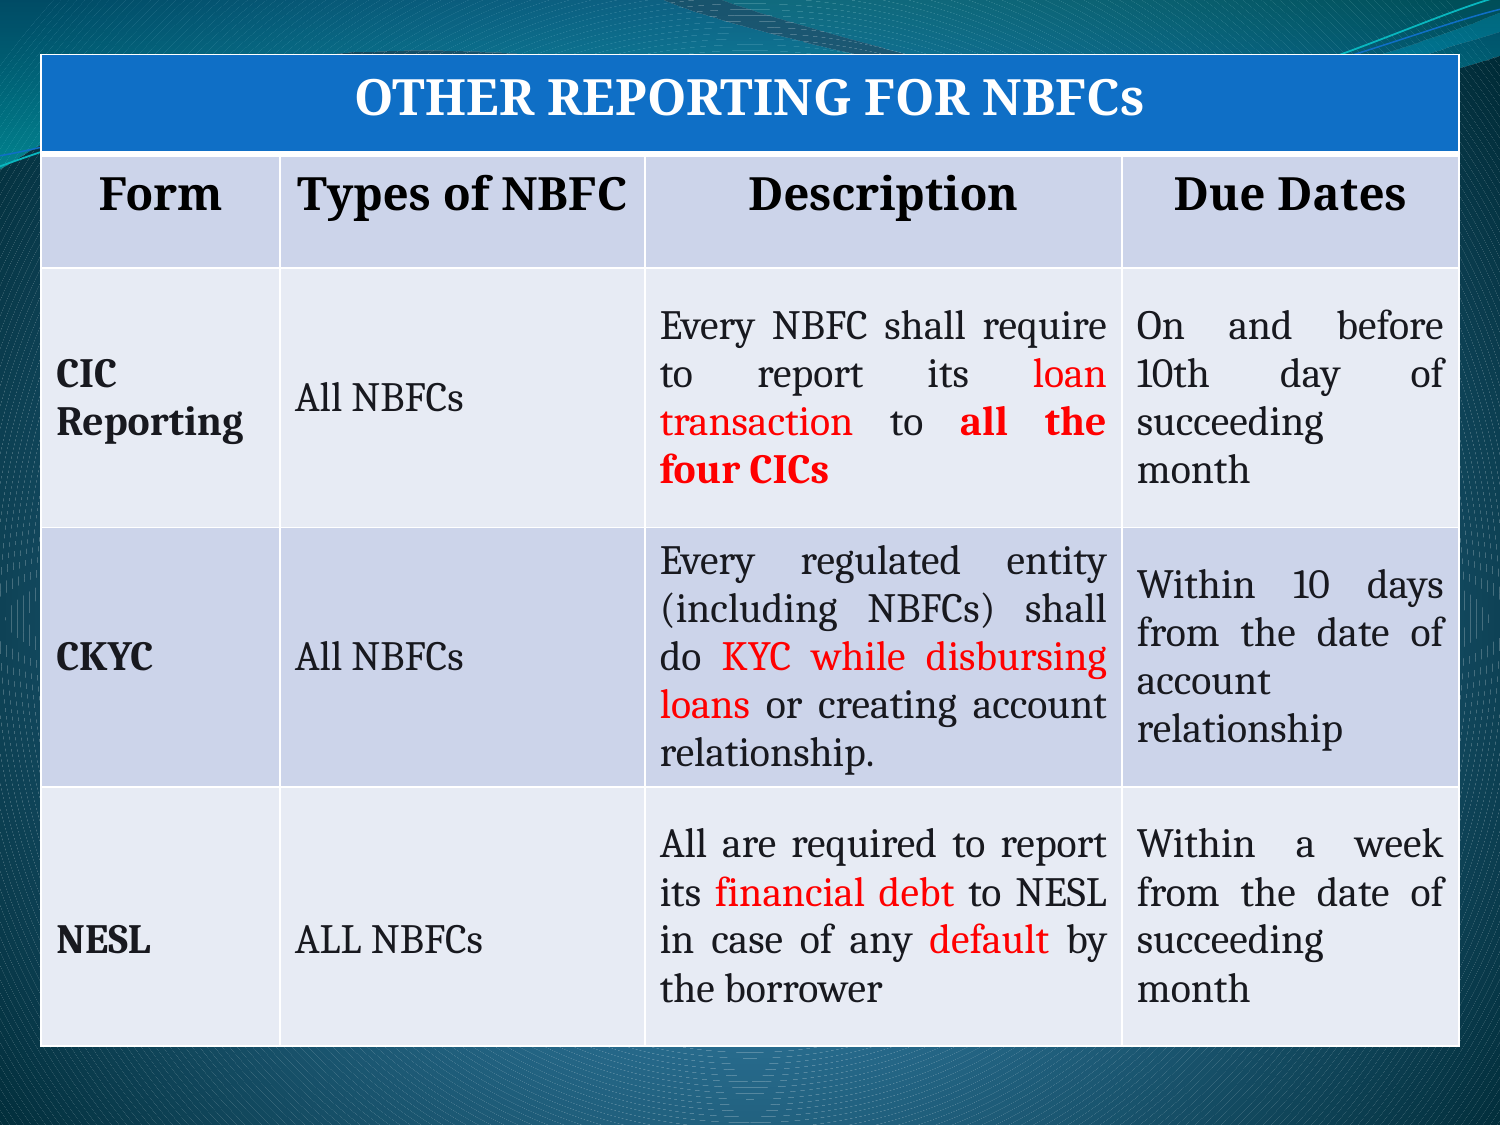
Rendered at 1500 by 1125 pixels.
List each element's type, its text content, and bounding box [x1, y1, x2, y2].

table_cell CKYC [42, 528, 279, 786]
table_cell Within a week from the date of succeeding month [1123, 788, 1458, 1045]
table_cell ALL NBFCs [281, 788, 644, 1045]
table_cell Form [42, 157, 279, 267]
table_cell Every NBFC shall require to report its loan transaction to all the four CICs [646, 269, 1121, 527]
table_cell Within 10 days from the date of account relationship [1123, 528, 1458, 786]
table_cell Types of NBFC [281, 157, 644, 267]
table_cell All are required to report its financial debt to NESL in case of any default by the borrower [646, 788, 1121, 1045]
table_cell NESL [42, 788, 279, 1045]
table_cell Due Dates [1123, 157, 1458, 267]
table_cell Every regulated entity (including NBFCs) shall do KYC while disbursing loans or creating account relationship. [646, 528, 1121, 786]
table_cell CIC Reporting [42, 269, 279, 527]
table_cell Description [646, 157, 1121, 267]
table_cell All NBFCs [281, 528, 644, 786]
table_header OTHER REPORTING FOR NBFCs [42, 55, 1458, 151]
table_cell All NBFCs [281, 269, 644, 527]
table_cell On and before 10th day of succeeding month [1123, 269, 1458, 527]
